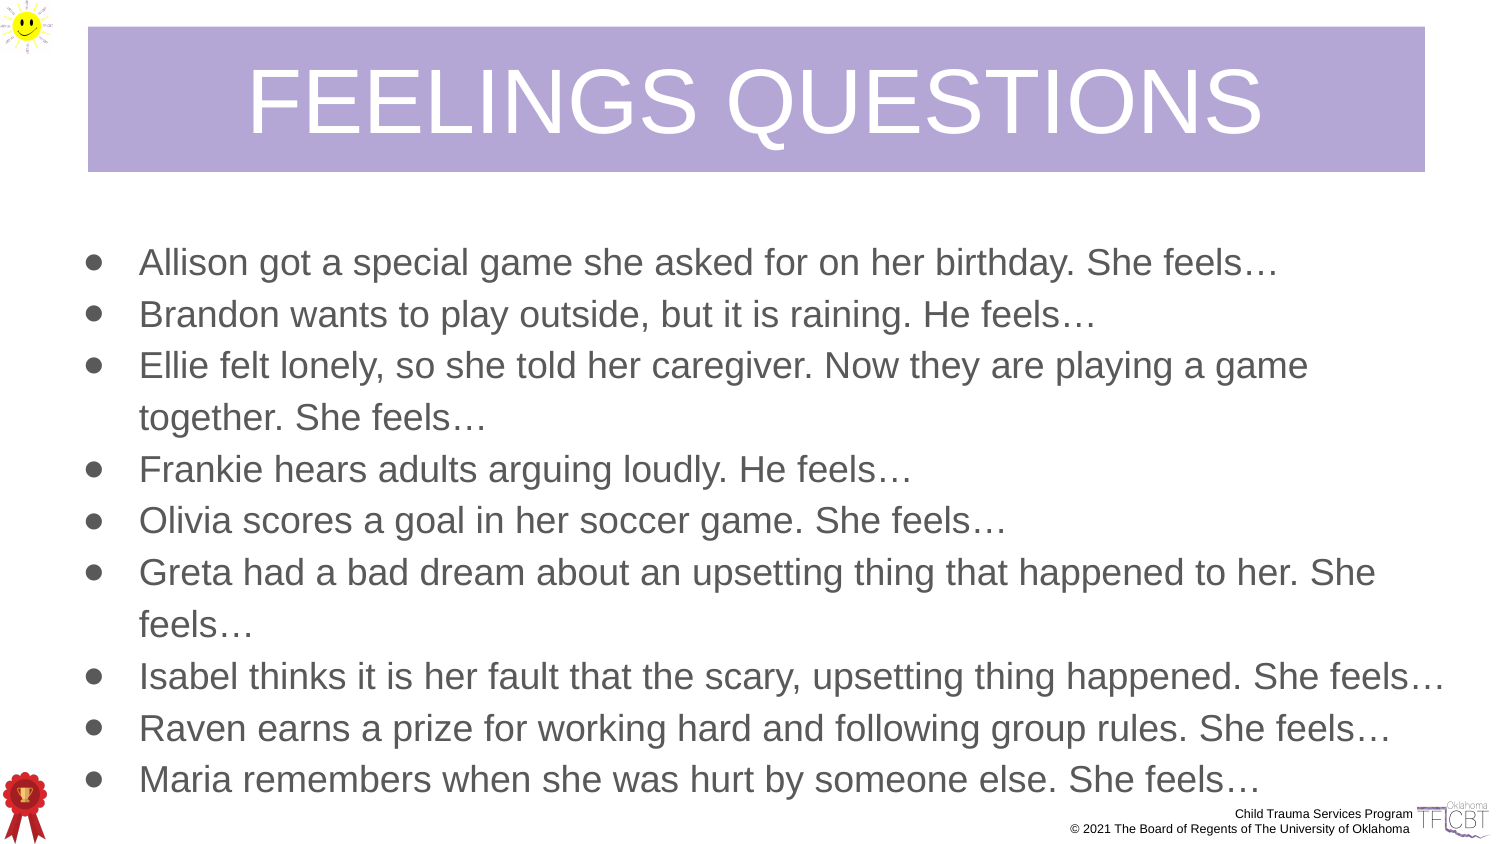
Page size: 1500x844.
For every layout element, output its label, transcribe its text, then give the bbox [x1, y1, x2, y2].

picture [1417, 800, 1493, 840]
picture [0, 0, 53, 54]
list Allison got a special game she asked for on her birthday. She feels… Brandon wants to play outside, but it is raining. He feels… Ellie felt lonely, so she told her caregiver. Now they are playing a game together. She feels… Frankie hears adults arguing loudly. He feels… Olivia scores a goal in her soccer game. She feels… Greta had a bad dream about an upsetting thing that happened to her. She feels… Isabel thinks it is her fault that the scary, upsetting thing happened. She feels… Raven earns a prize for working hard and following group rules. She feels… Maria remembers when she was hurt by someone else. She feels… [48, 216, 1465, 844]
picture [2, 772, 47, 844]
text_box FEELINGS QUESTIONS [88, 26, 1425, 172]
text_box Child Trauma Services Program © 2021 The Board of Regents of The University of Oklahoma [894, 798, 1428, 843]
